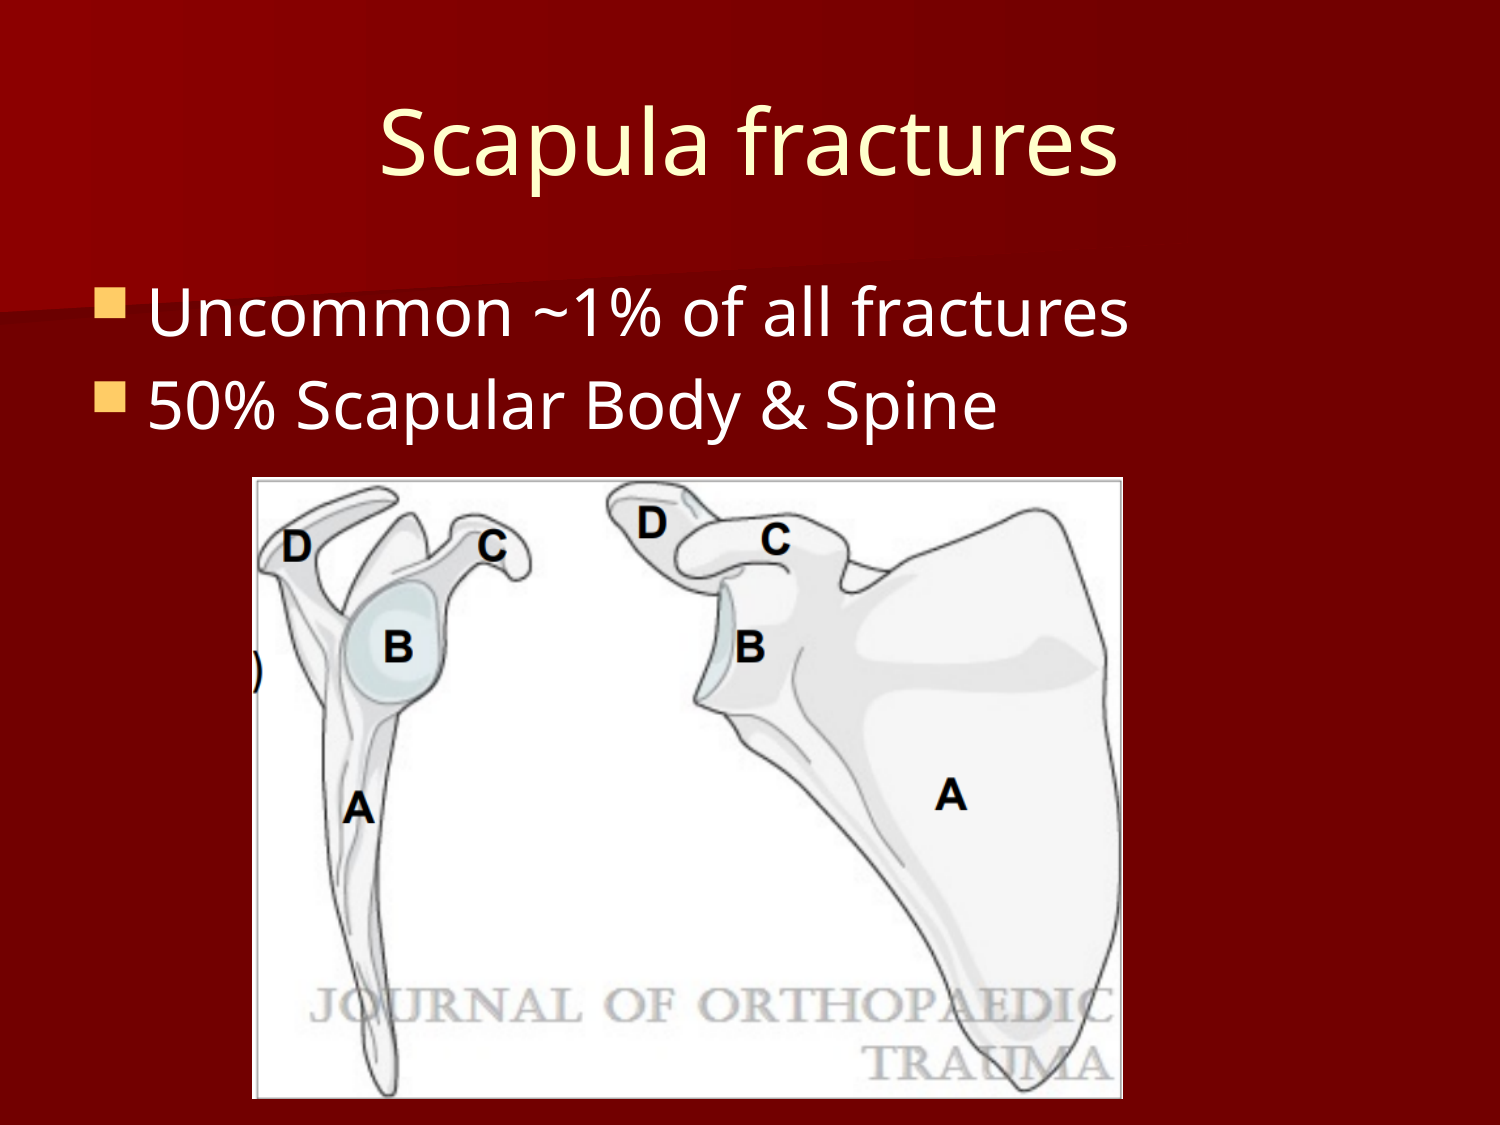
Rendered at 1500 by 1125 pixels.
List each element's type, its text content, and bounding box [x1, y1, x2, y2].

title Scapula fractures [74, 44, 1426, 233]
picture [252, 476, 1123, 1100]
list Uncommon ~1% of all fractures 50% Scapular Body & Spine [74, 262, 1426, 1001]
